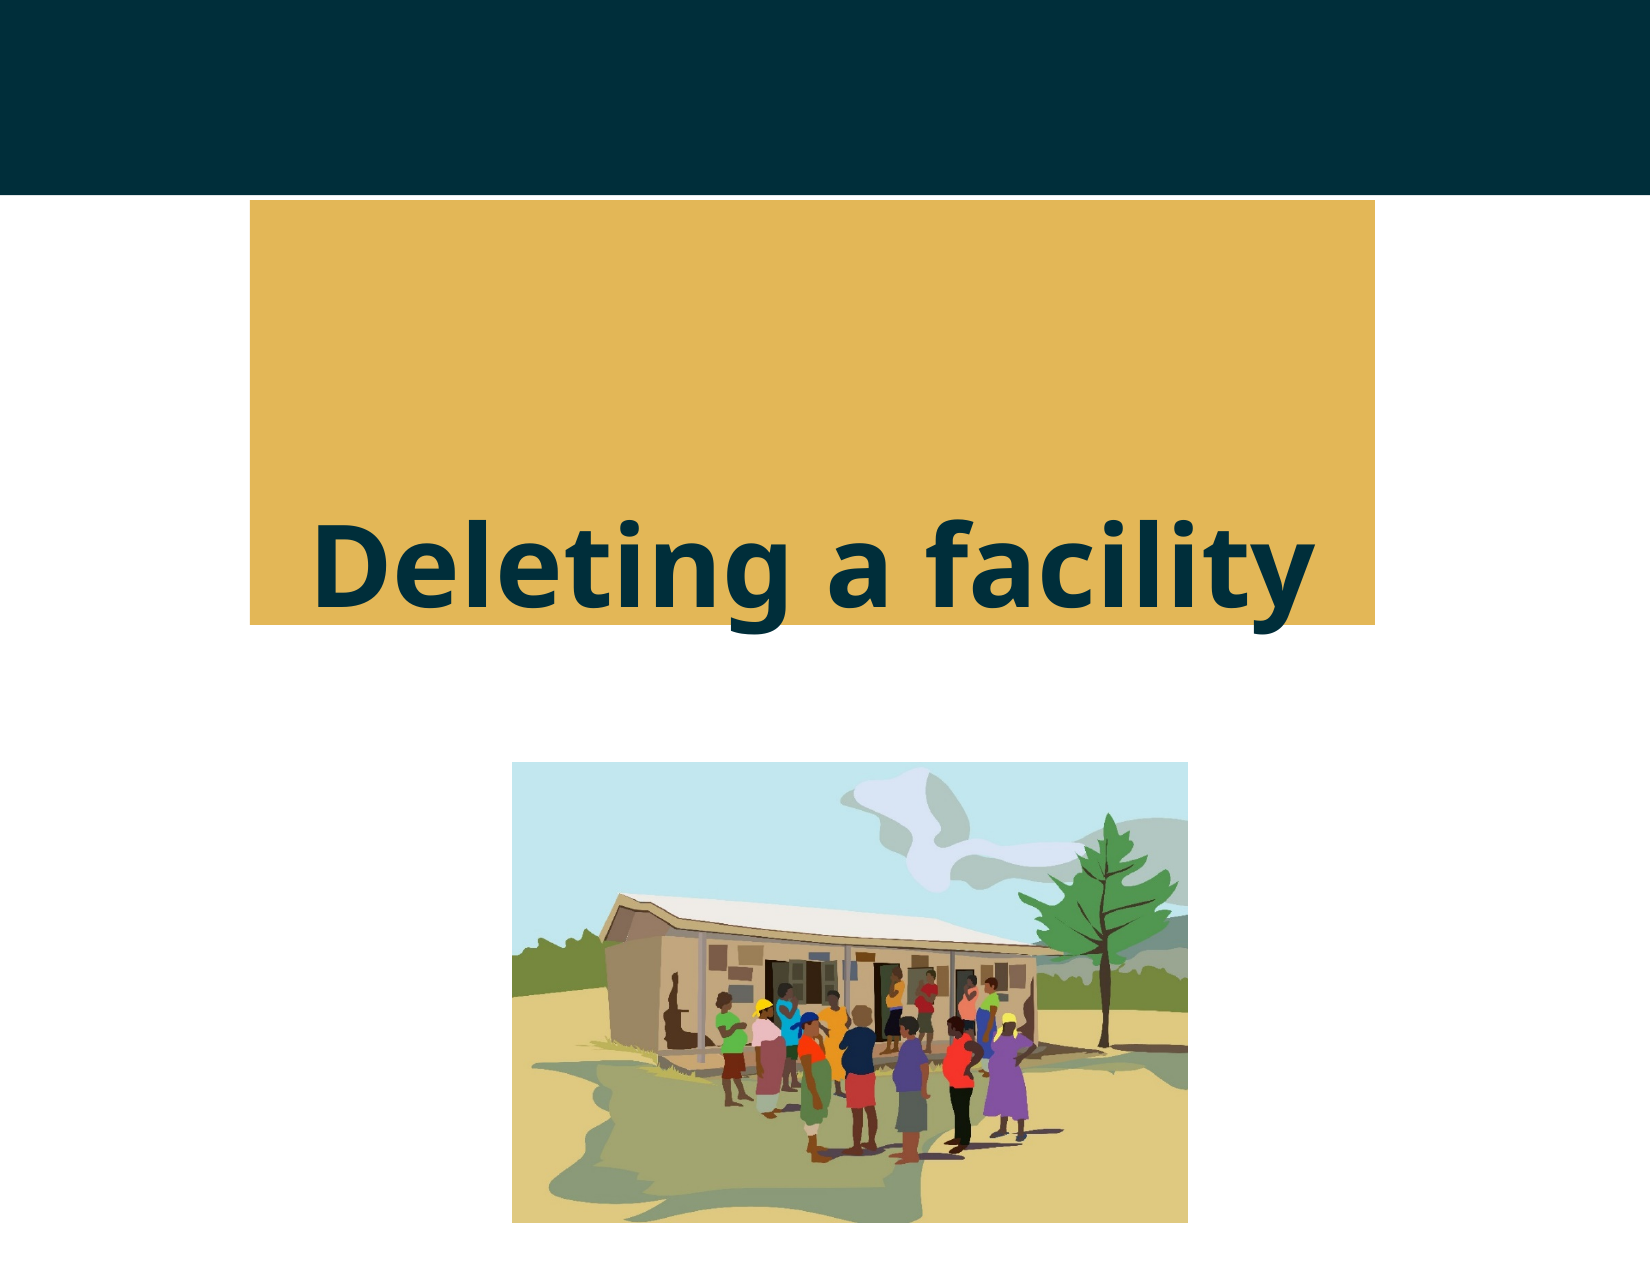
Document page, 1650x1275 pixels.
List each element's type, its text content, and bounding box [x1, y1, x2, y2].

text_box [248, 198, 1377, 627]
list Deleting a facility [287, 500, 1338, 725]
picture [512, 762, 1189, 1223]
